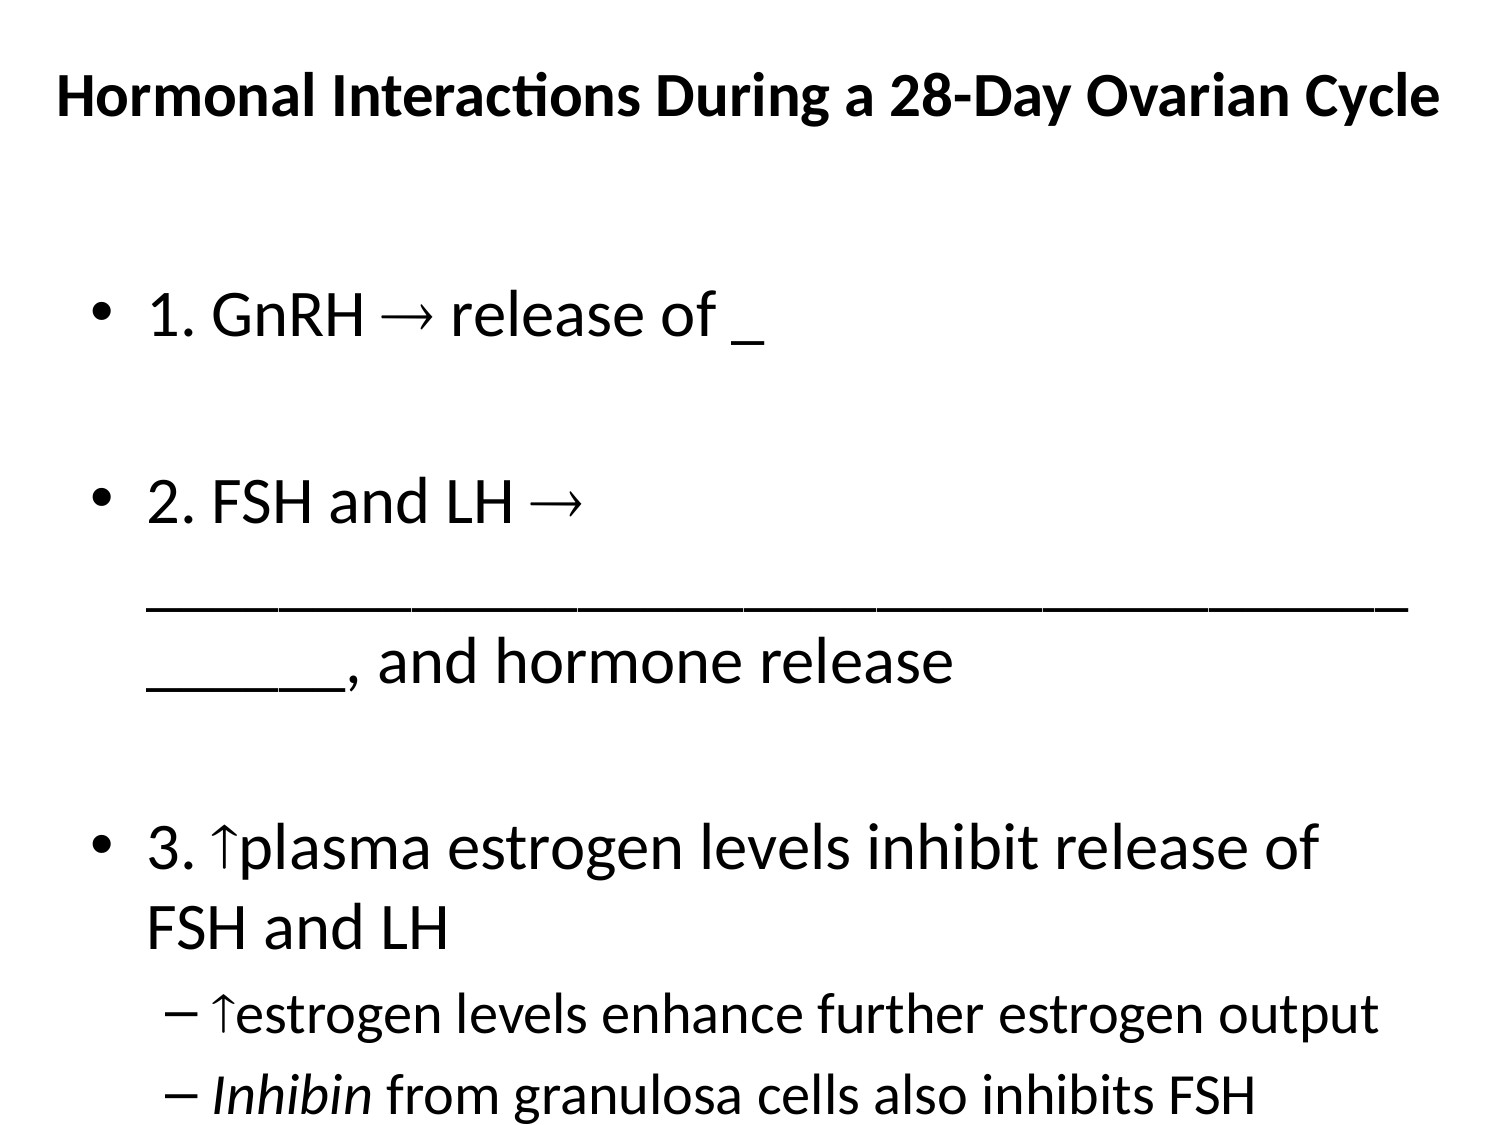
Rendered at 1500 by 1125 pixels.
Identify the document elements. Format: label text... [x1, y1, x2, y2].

list 1. GnRH  release of _ 2. FSH and LH  ____________________________________________, and hormone release 3. plasma estrogen levels inhibit release of FSH and LH estrogen levels enhance further estrogen output Inhibin from granulosa cells also inhibits FSH release [75, 262, 1425, 1005]
title Hormonal Interactions During a 28-Day Ovarian Cycle [37, 45, 1463, 138]
